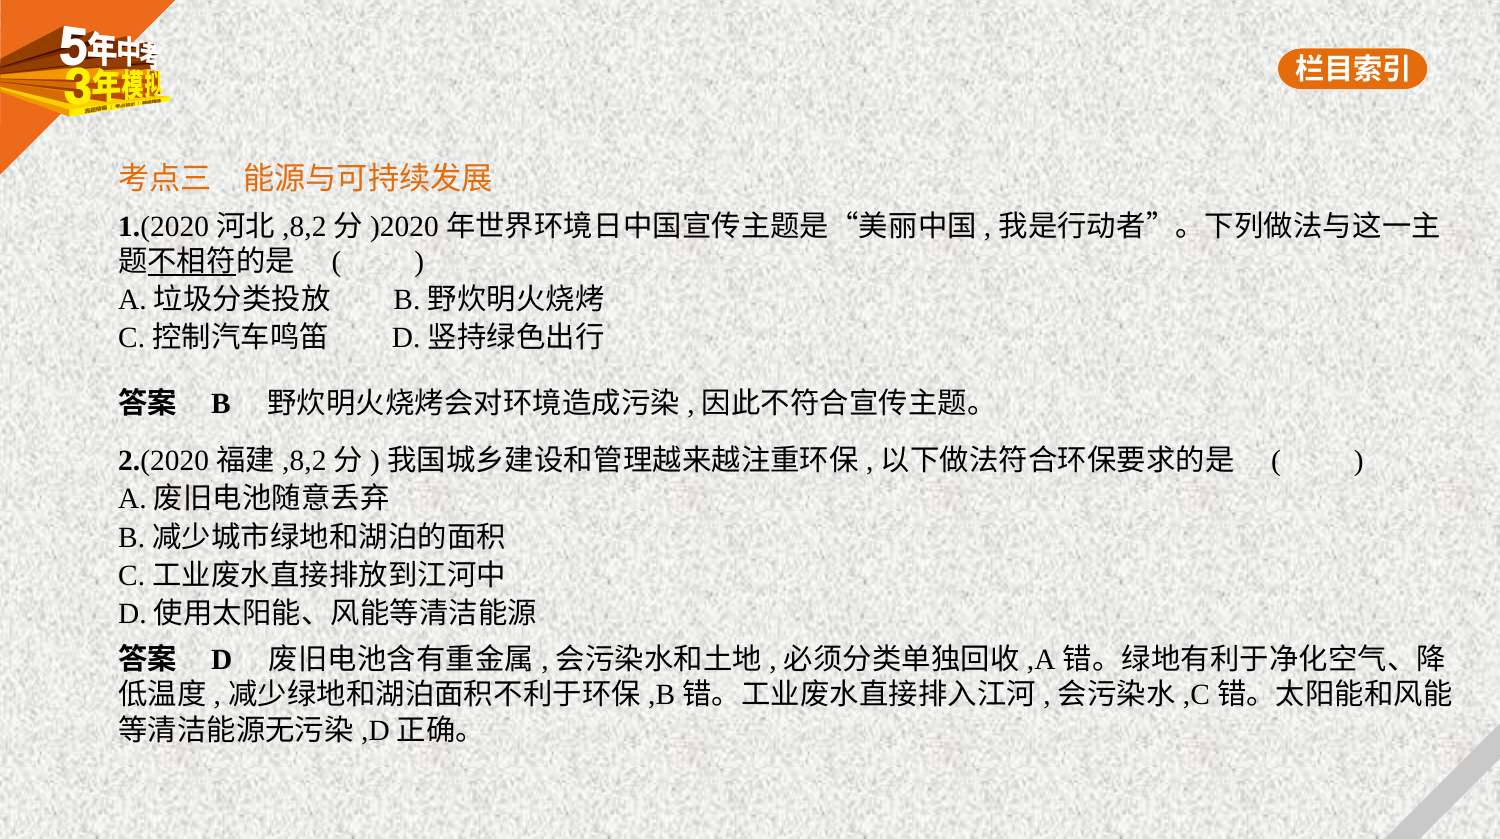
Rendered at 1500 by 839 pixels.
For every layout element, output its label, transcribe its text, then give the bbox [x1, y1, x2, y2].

text_box 考点三 能源与可持续发展 [118, 158, 1483, 197]
text_box 1.(2020河北,8,2分)2020年世界环境日中国宣传主题是“美丽中国,我是行动者”。下列做法与这一主 题不相符的是 ( ) A.垃圾分类投放 B.野炊明火烧烤 C.控制汽车鸣笛 D.竖持绿色出行 [118, 206, 1483, 354]
text_box 答案 D 废旧电池含有重金属,会污染水和土地,必须分类单独回收,A错。绿地有利于净化空气、降 低温度,减少绿地和湖泊面积不利于环保,B错。工业废水直接排入江河,会污染水,C错。太阳能和风能 等清洁能源无污染,D正确。 [118, 640, 1483, 747]
text_box 2.(2020福建,8,2分)我国城乡建设和管理越来越注重环保,以下做法符合环保要求的是 ( ) A.废旧电池随意丢弃 B.减少城市绿地和湖泊的面积 C.工业废水直接排放到江河中 D.使用太阳能、风能等清洁能源 [118, 441, 1483, 630]
picture [0, 0, 1500, 839]
text_box 答案 B 野炊明火烧烤会对环境造成污染,因此不符合宣传主题。 [118, 384, 1483, 420]
